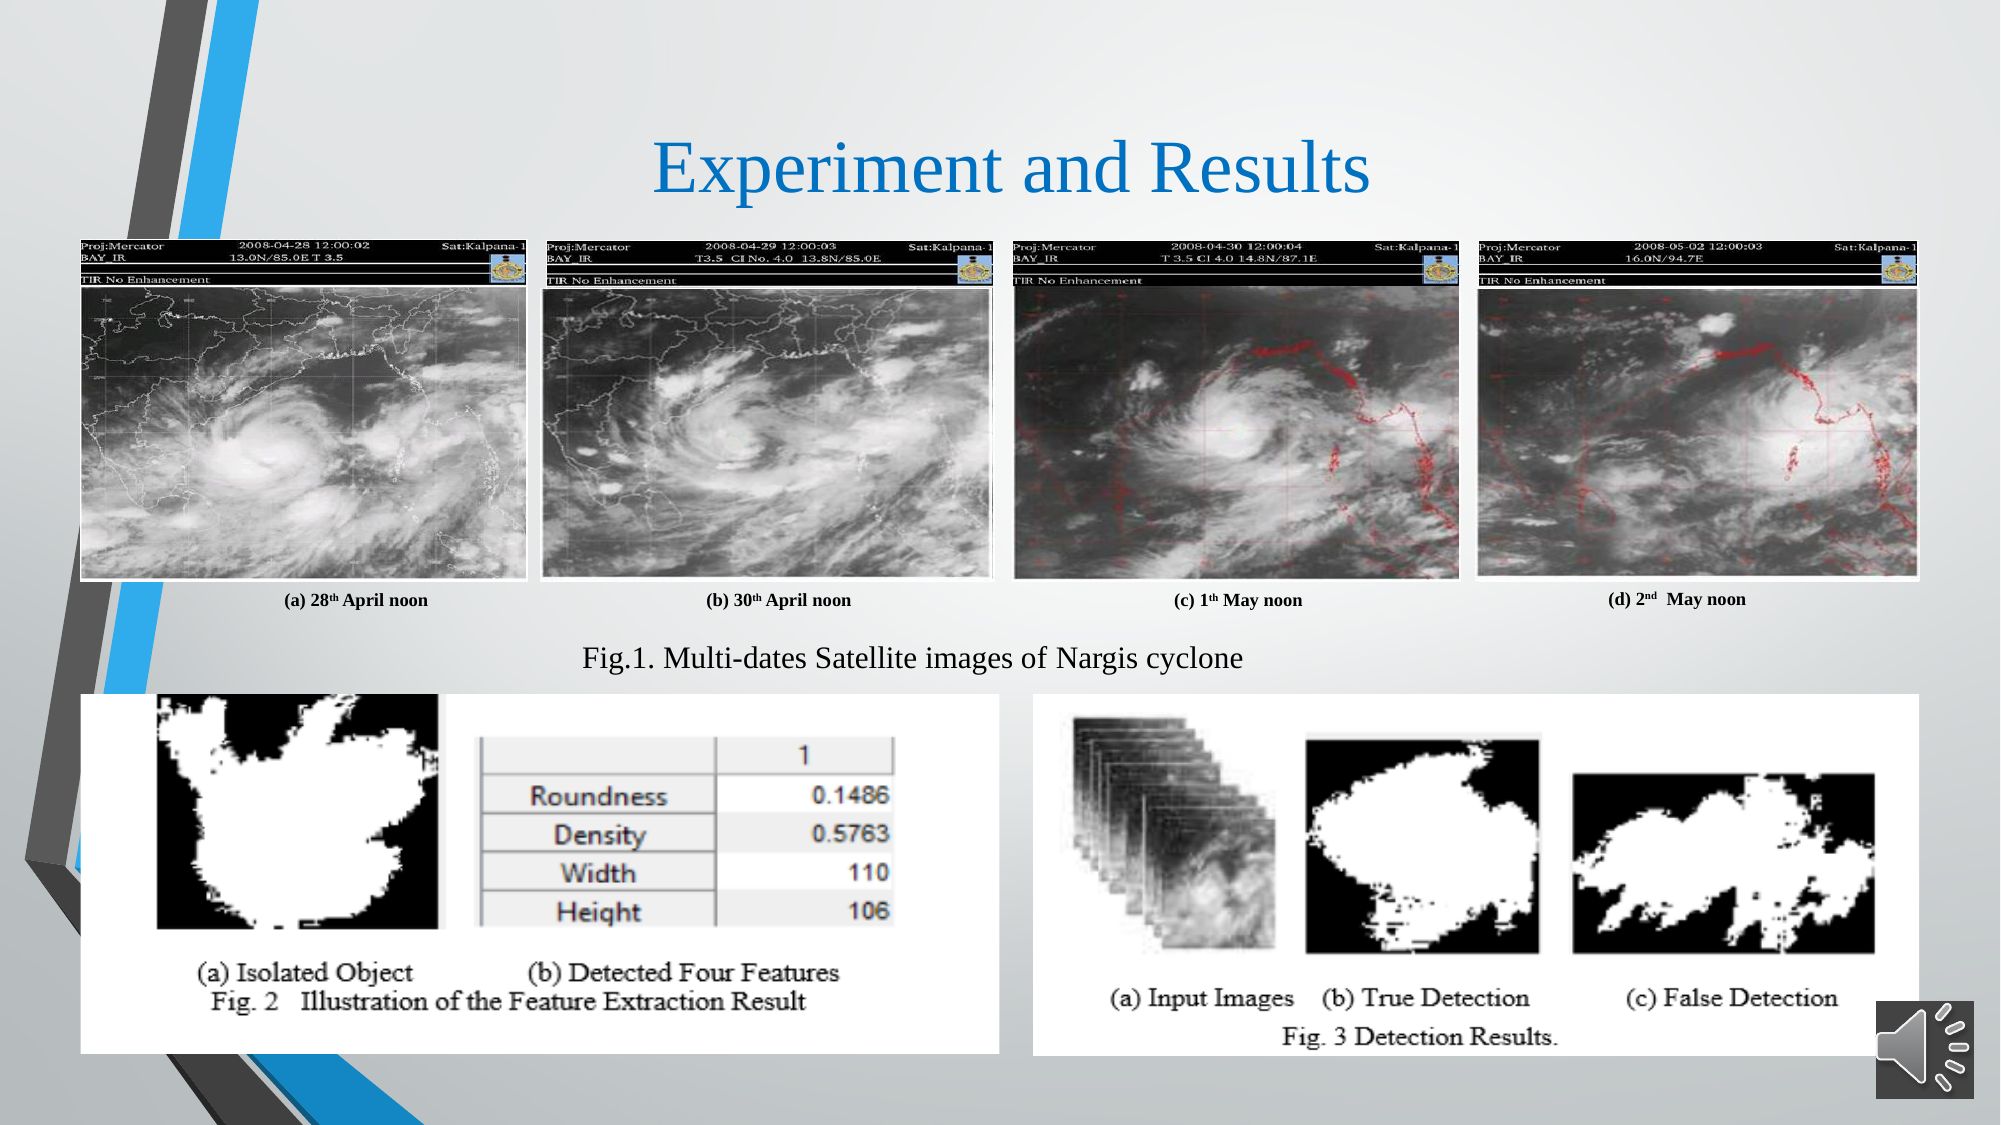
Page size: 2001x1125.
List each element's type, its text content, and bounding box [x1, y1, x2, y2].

picture [80, 694, 1000, 1055]
text_box Fig.1. Multi-dates Satellite images of Nargis cyclone [567, 630, 1282, 683]
picture [1032, 694, 1976, 1101]
text_box Experiment and Results [637, 109, 1388, 215]
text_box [80, 239, 1920, 619]
